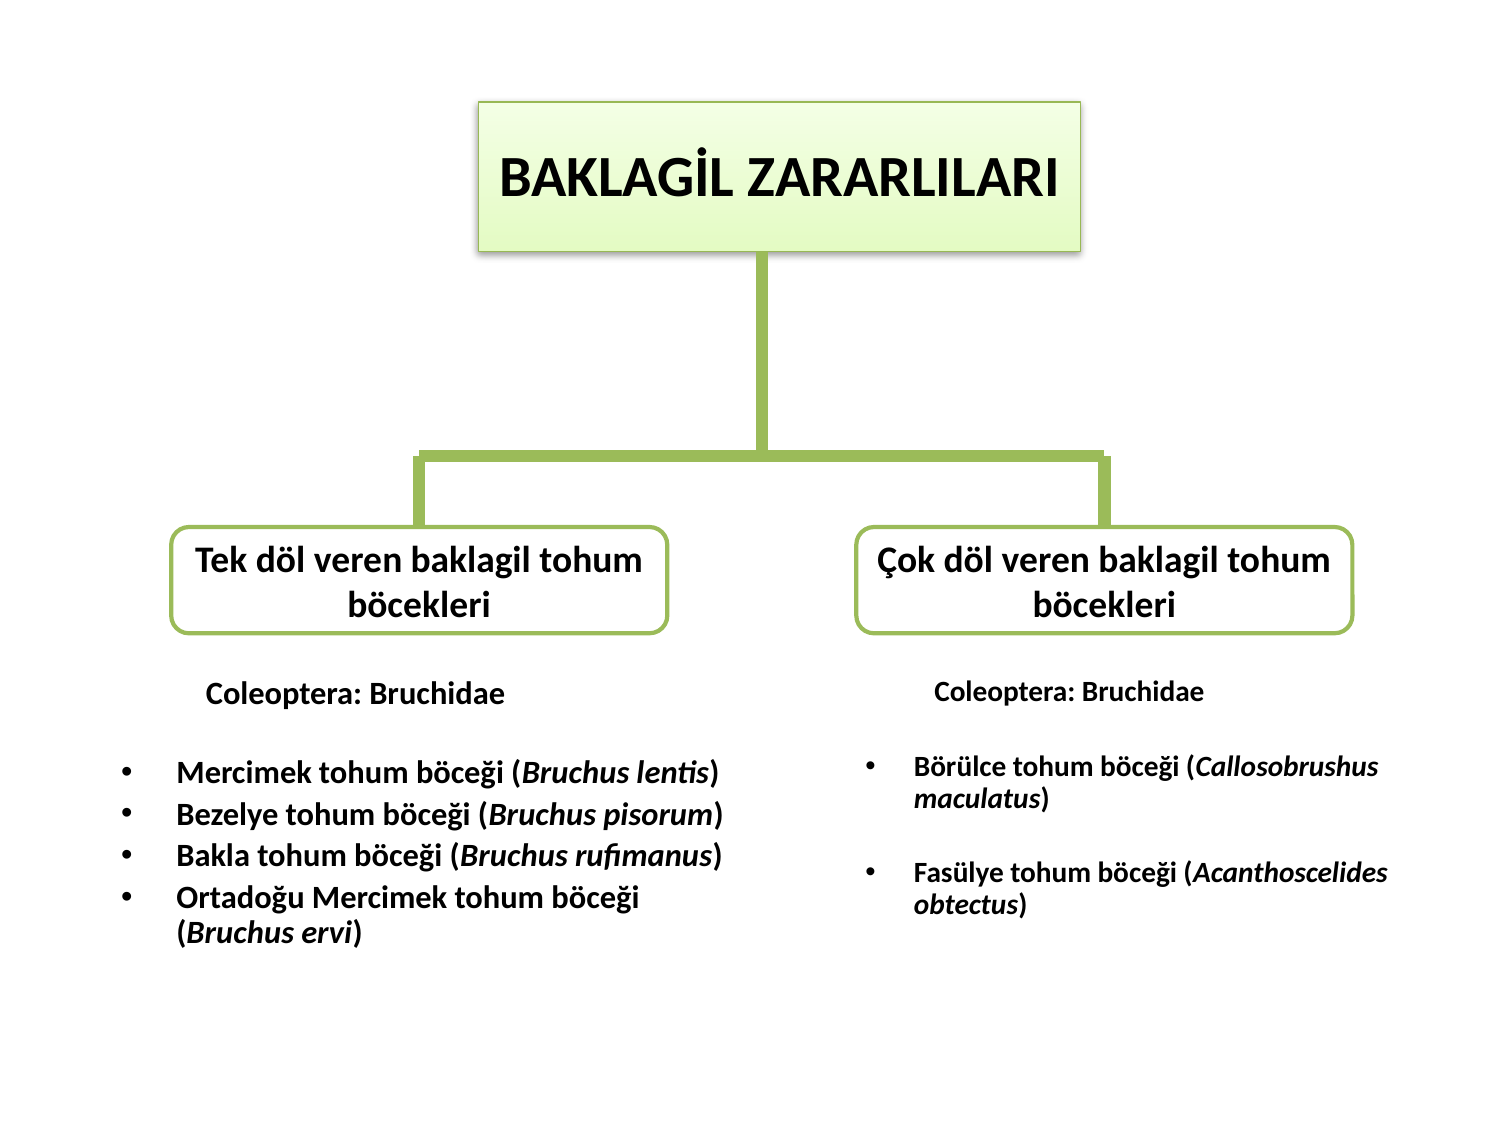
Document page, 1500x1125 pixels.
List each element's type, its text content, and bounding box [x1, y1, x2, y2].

text_box Coleoptera: Bruchidae Börülce tohum böceği (Callosobrushus maculatus) Fasülye tohum böceği (Acanthoscelides obtectus) [850, 668, 1447, 965]
text_box [478, 101, 1081, 113]
text_box Coleoptera: Bruchidae Mercimek tohum böceği (Bruchus lentis) Bezelye tohum böceği (Bruchus pisorum) Bakla tohum böceği (Bruchus rufimanus) Ortadoğu Mercimek tohum böceği (Bruchus ervi) [106, 668, 774, 988]
title BAKLAGİL ZARARLILARI [478, 113, 1081, 233]
text_box Çok döl veren baklagil tohum böcekleri [854, 524, 1355, 636]
text_box [478, 233, 1081, 252]
text_box Tek döl veren baklagil tohum böcekleri [169, 524, 670, 636]
